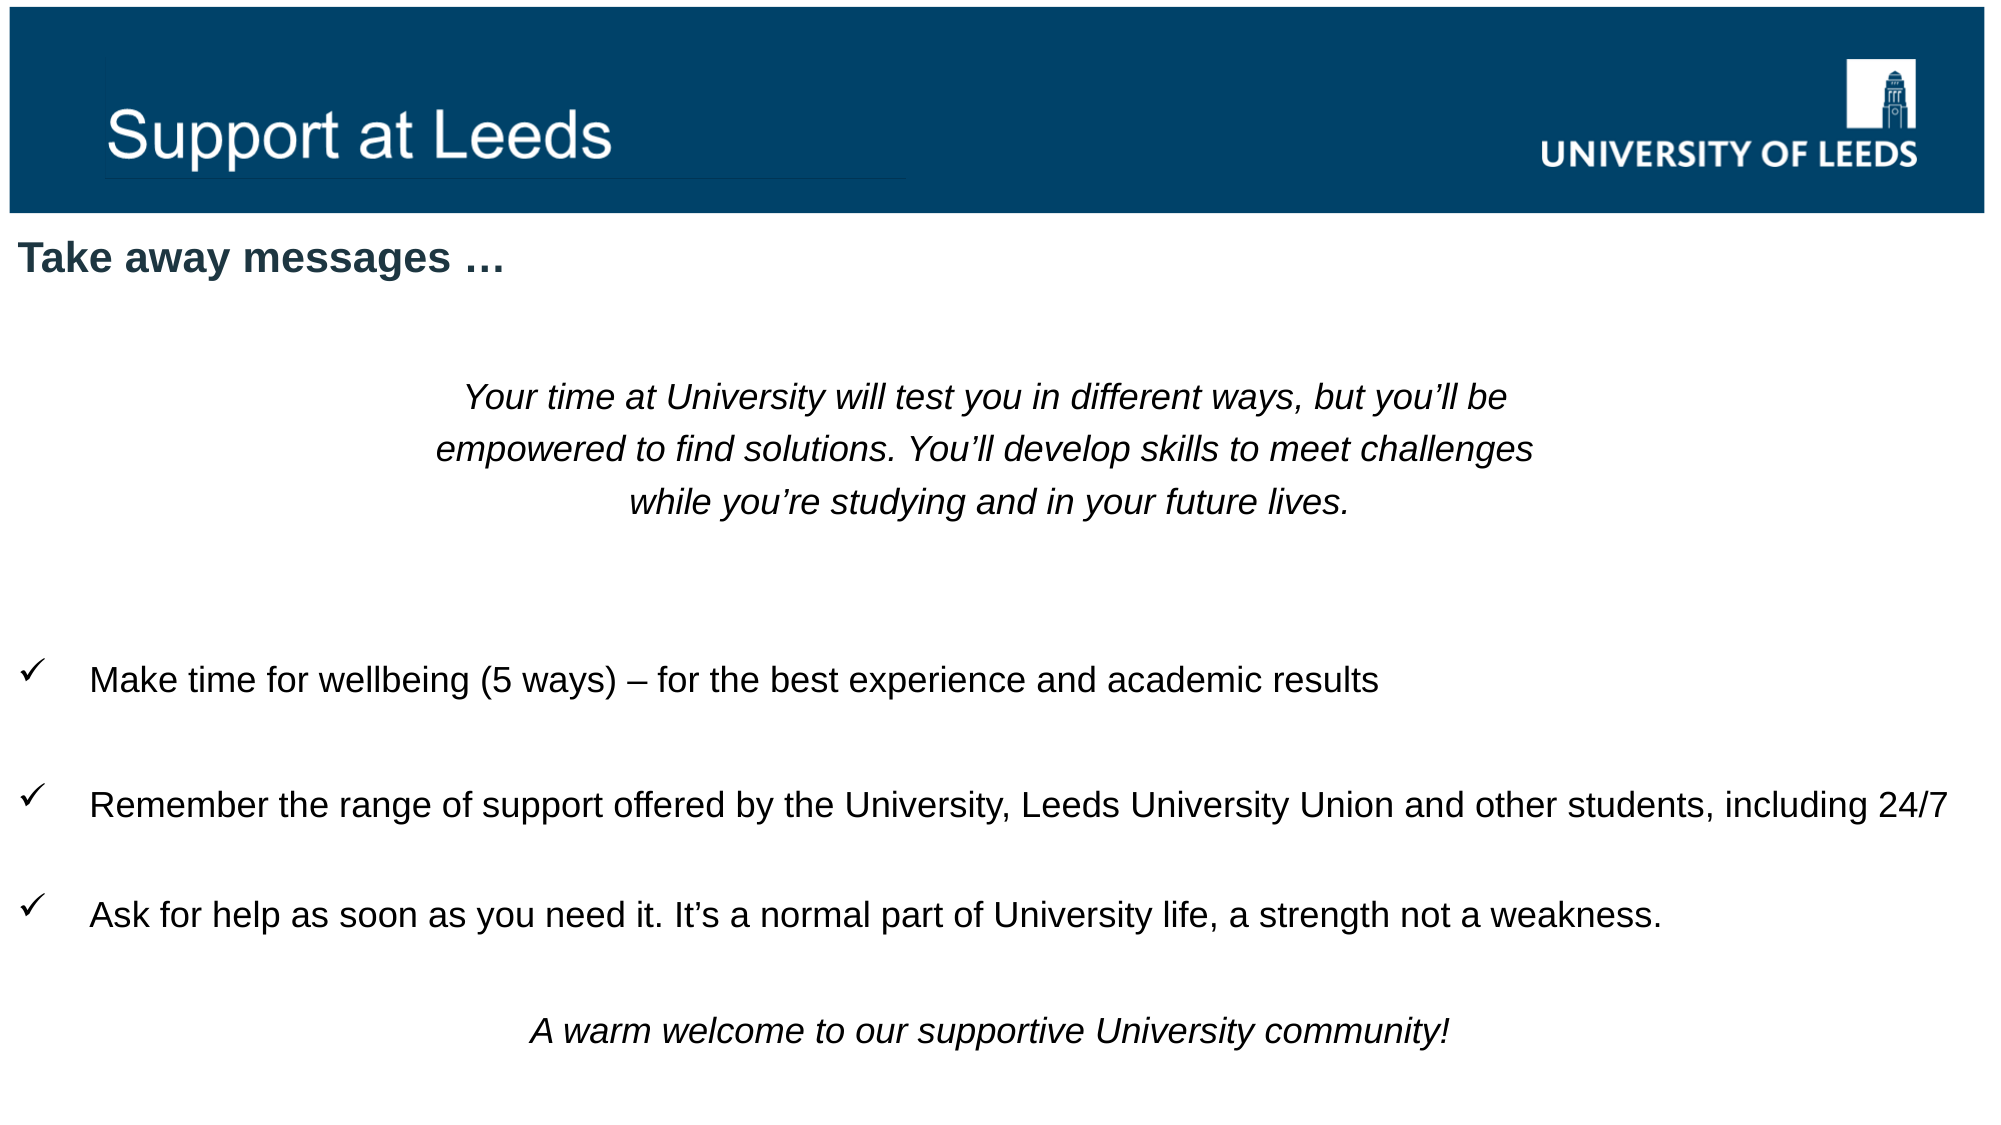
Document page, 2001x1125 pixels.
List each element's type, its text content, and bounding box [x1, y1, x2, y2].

picture [1542, 59, 1917, 167]
list Take away messages … Your time at University will test you in different ways, but you’ll be empowered to find solutions. You’ll develop skills to meet challenges while you’re studying and in your future lives. Make time for wellbeing (5 ways) – for the best experience and academic results Remember the range of support offered by the University, Leeds University Union and other students, including 24/7 Ask for help as soon as you need it. It’s a normal part of University life, a strength not a weakness. A warm welcome to our supportive University community! [17, 229, 1964, 1083]
picture [65, 57, 906, 214]
